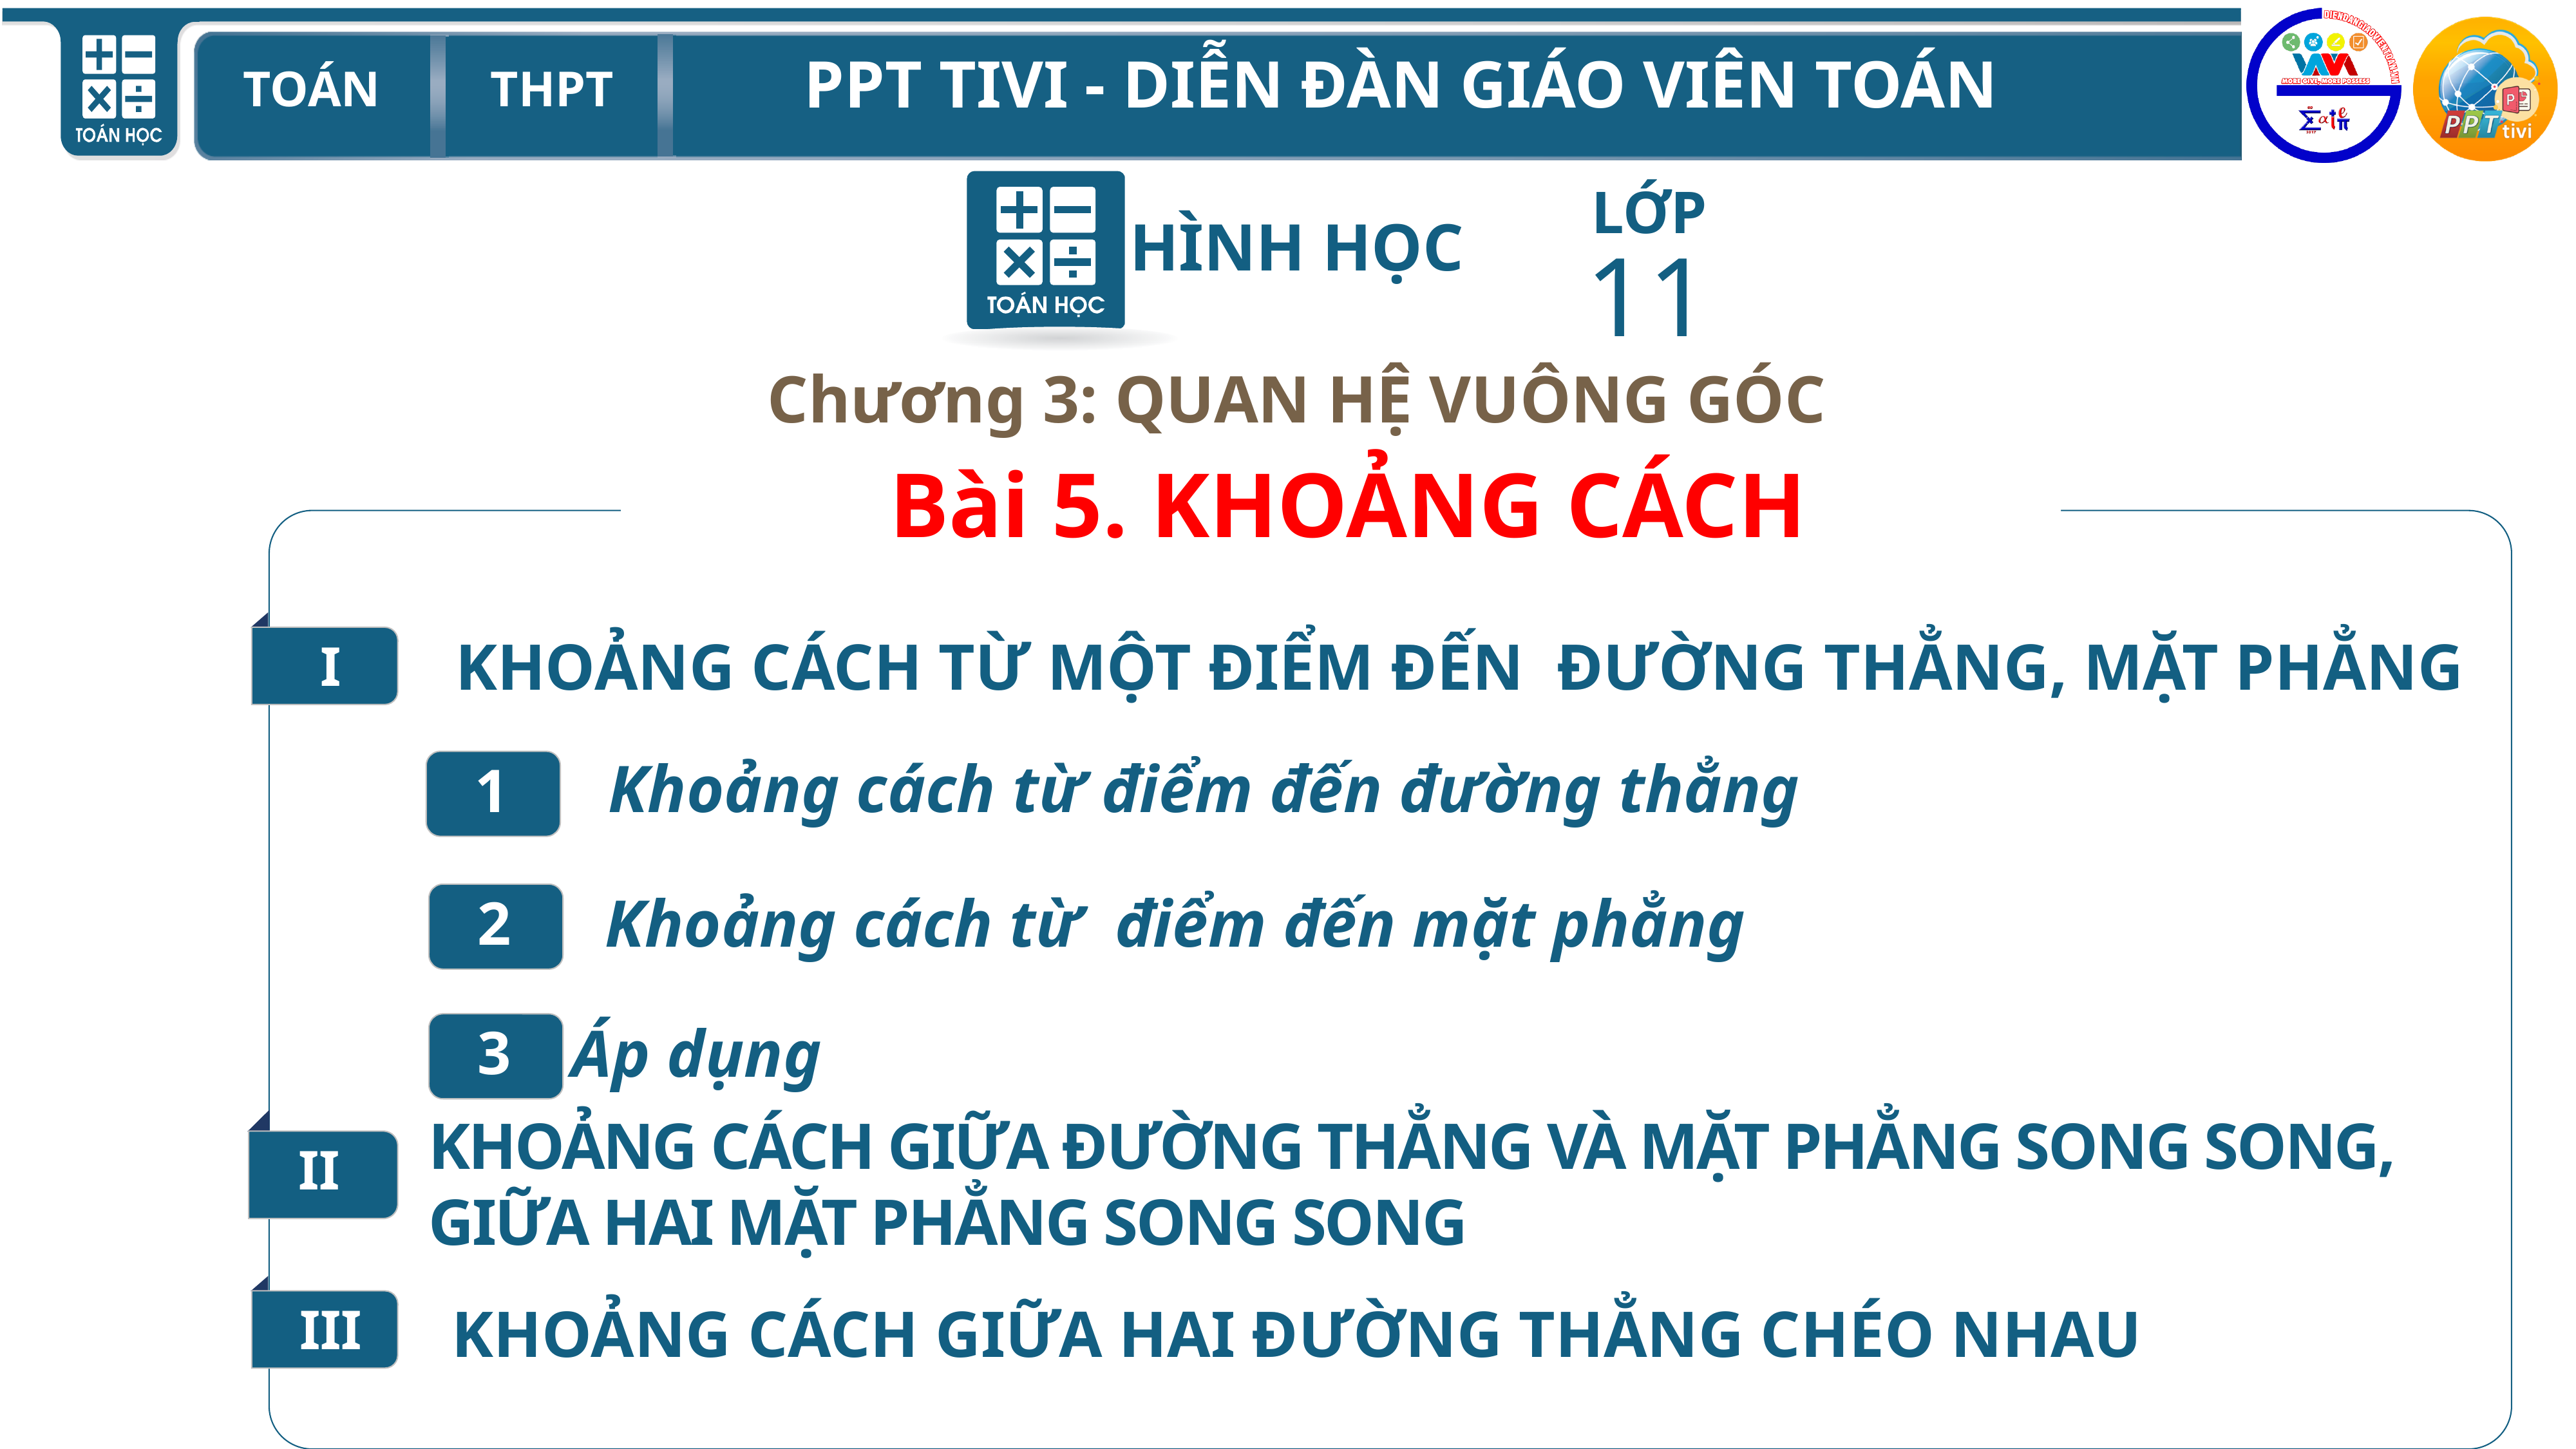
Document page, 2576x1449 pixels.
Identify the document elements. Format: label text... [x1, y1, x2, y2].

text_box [429, 878, 2230, 969]
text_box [251, 1276, 2172, 1376]
picture [2246, 8, 2401, 163]
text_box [1553, 171, 1746, 365]
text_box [941, 171, 1178, 352]
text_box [426, 743, 2192, 837]
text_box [428, 1007, 1513, 1099]
text_box Chương 3: QUAN HỆ VUÔNG GÓC [8, 354, 2576, 440]
text_box [268, 1264, 2512, 1449]
text_box HÌNH HỌC [1178, 201, 1474, 289]
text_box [251, 612, 2497, 708]
picture [2, 22, 2242, 160]
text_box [620, 469, 2061, 561]
picture [2412, 16, 2558, 162]
text_box [268, 509, 2512, 1101]
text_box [247, 1101, 2524, 1264]
